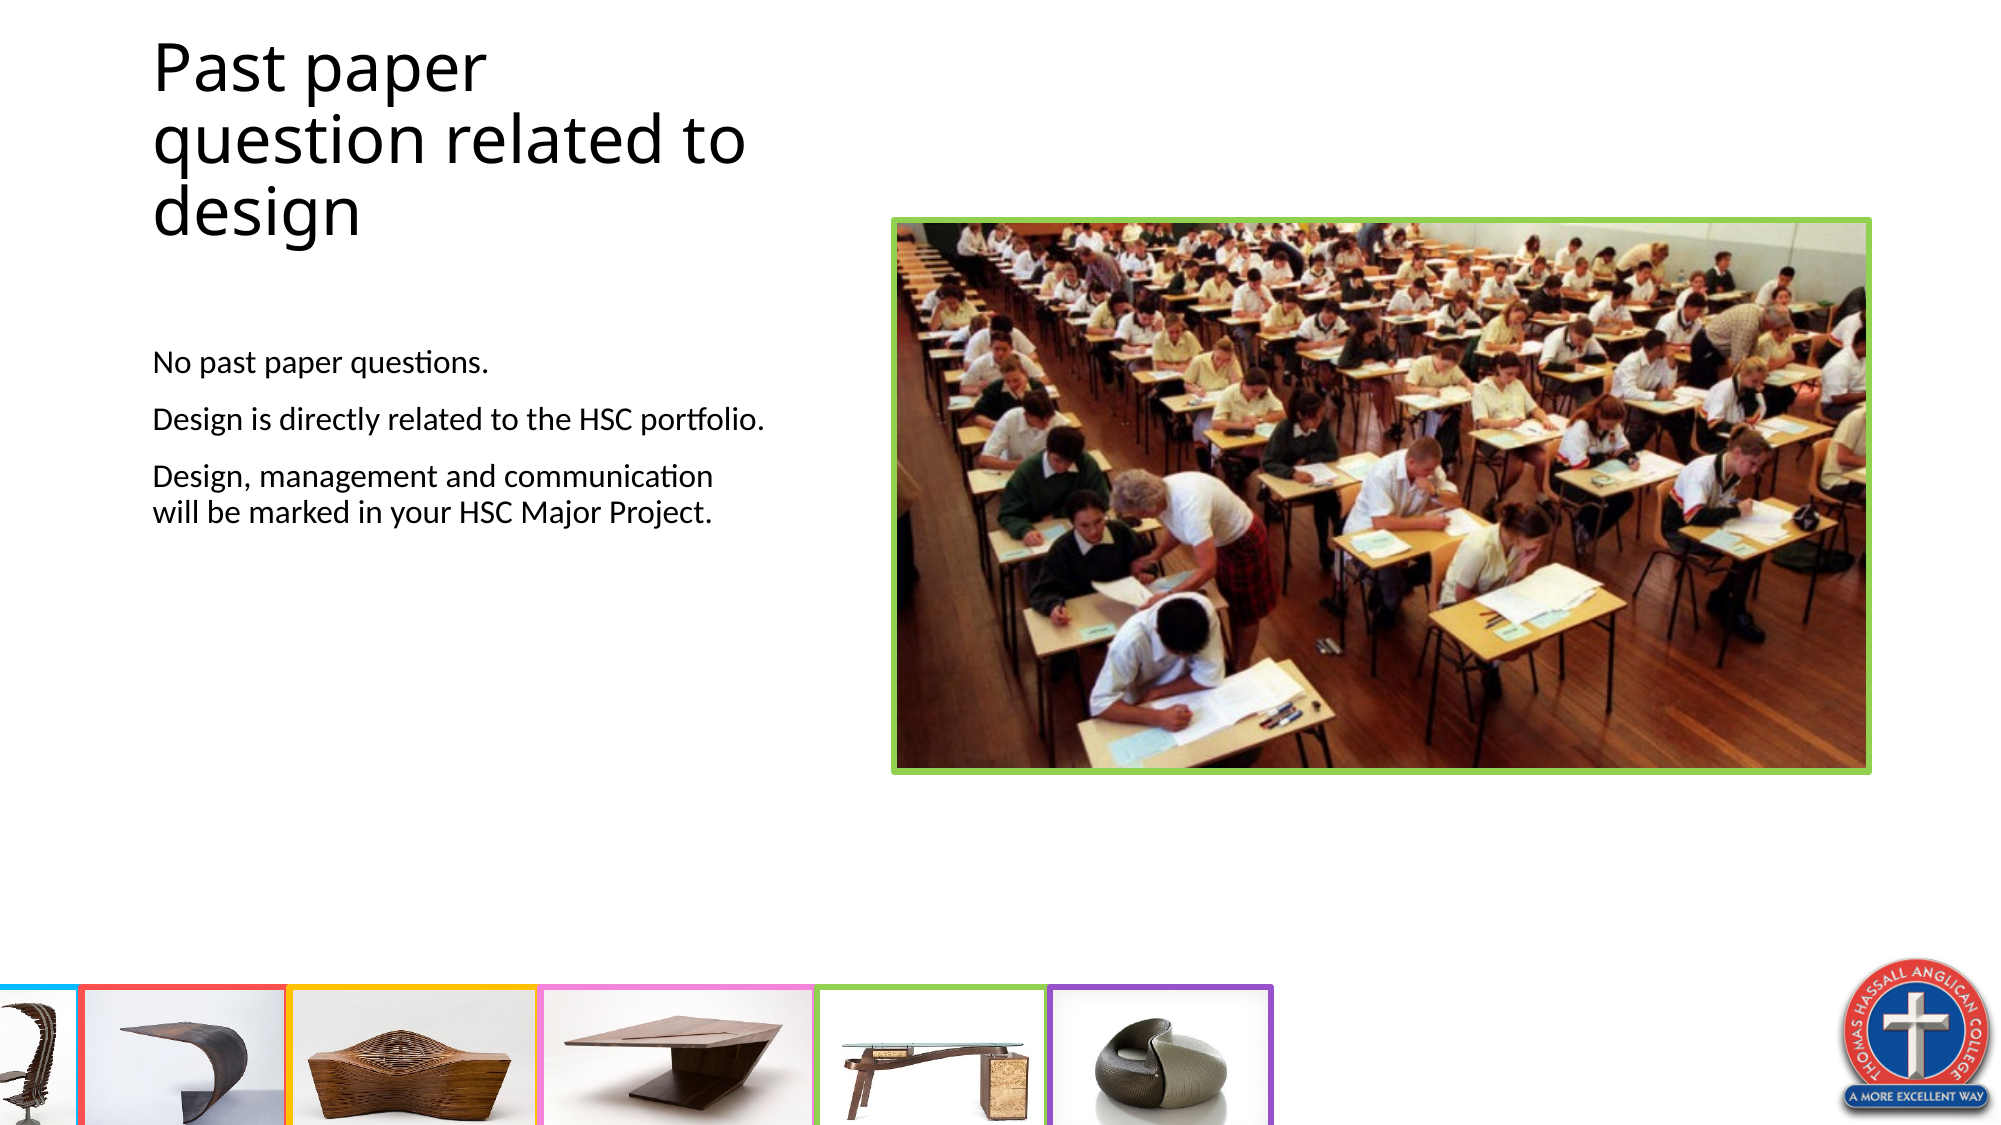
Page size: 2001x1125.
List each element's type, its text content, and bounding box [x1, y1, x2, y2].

list No past paper questions. Design is directly related to the HSC portfolio. Design, management and communication will be marked in your HSC Major Project. [137, 337, 783, 963]
title Past paper question related to design [137, 75, 783, 337]
picture [897, 223, 1867, 769]
picture [1835, 955, 1998, 1123]
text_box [0, 989, 1269, 1125]
